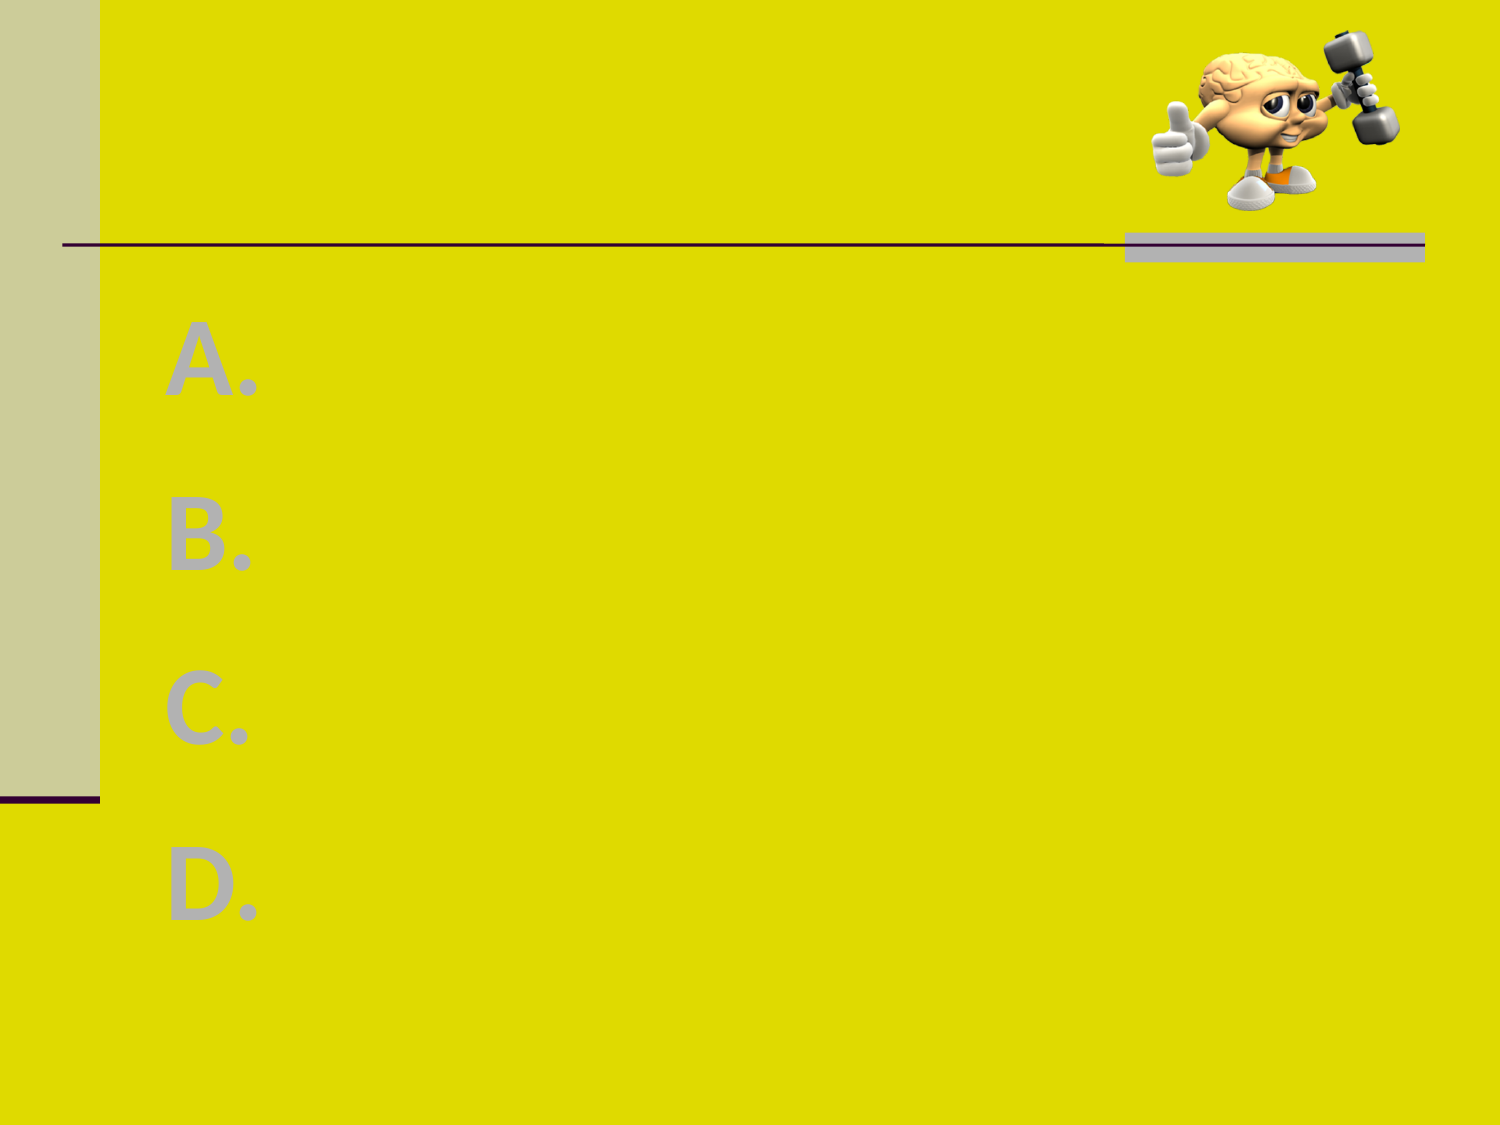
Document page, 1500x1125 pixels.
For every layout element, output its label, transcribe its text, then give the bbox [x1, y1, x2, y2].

list Peru Equador Bolívia Paraguai [150, 262, 1425, 1006]
picture [1151, 30, 1400, 211]
